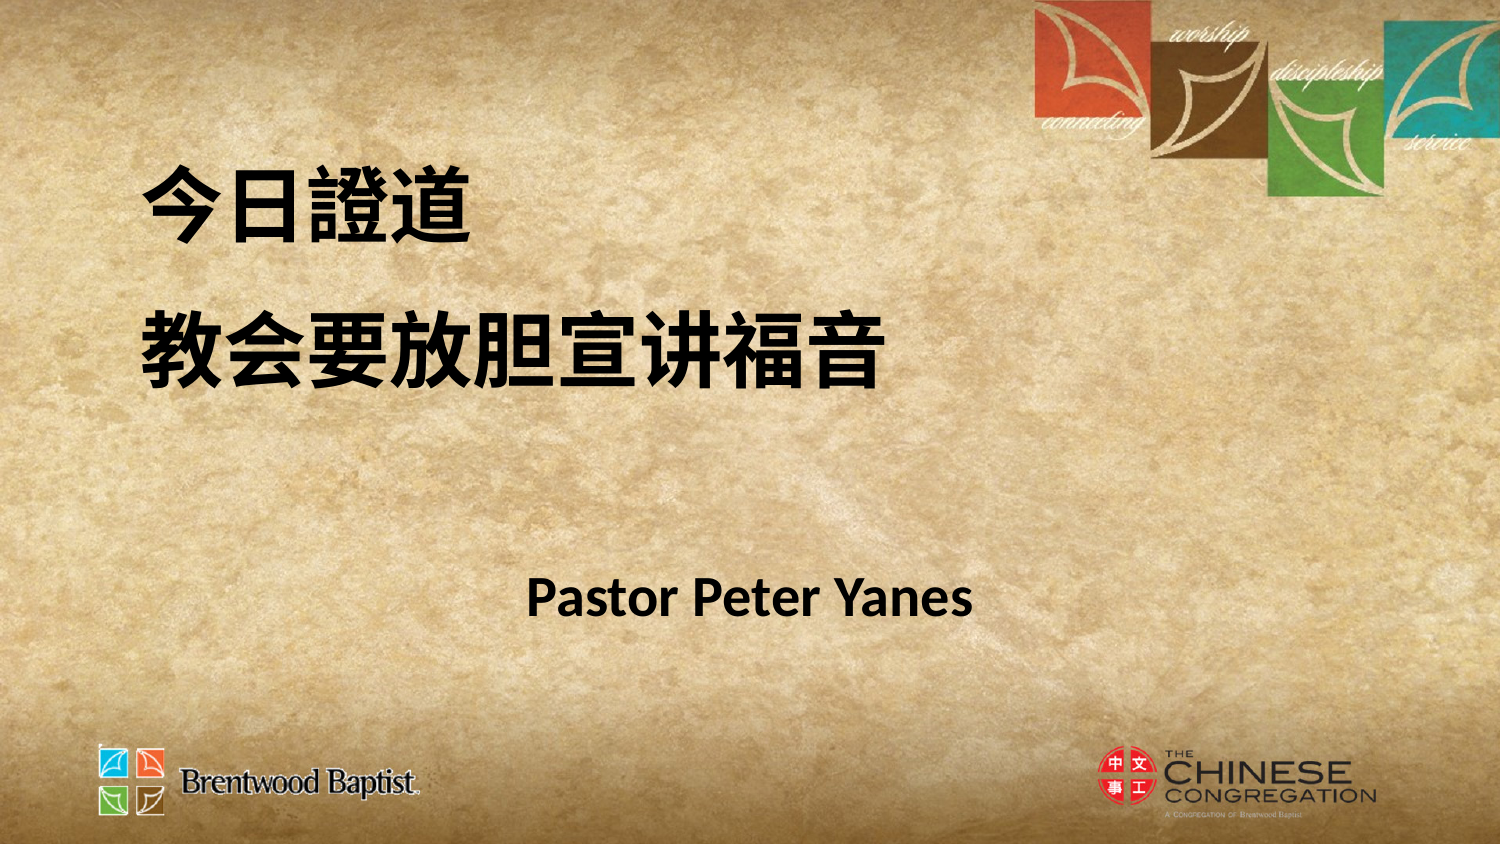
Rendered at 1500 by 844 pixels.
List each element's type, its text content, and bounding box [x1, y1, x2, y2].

text_box 今日證道 教会要放胆宣讲福音 Pastor Peter Yanes [125, 145, 1375, 636]
picture [0, 0, 1500, 844]
